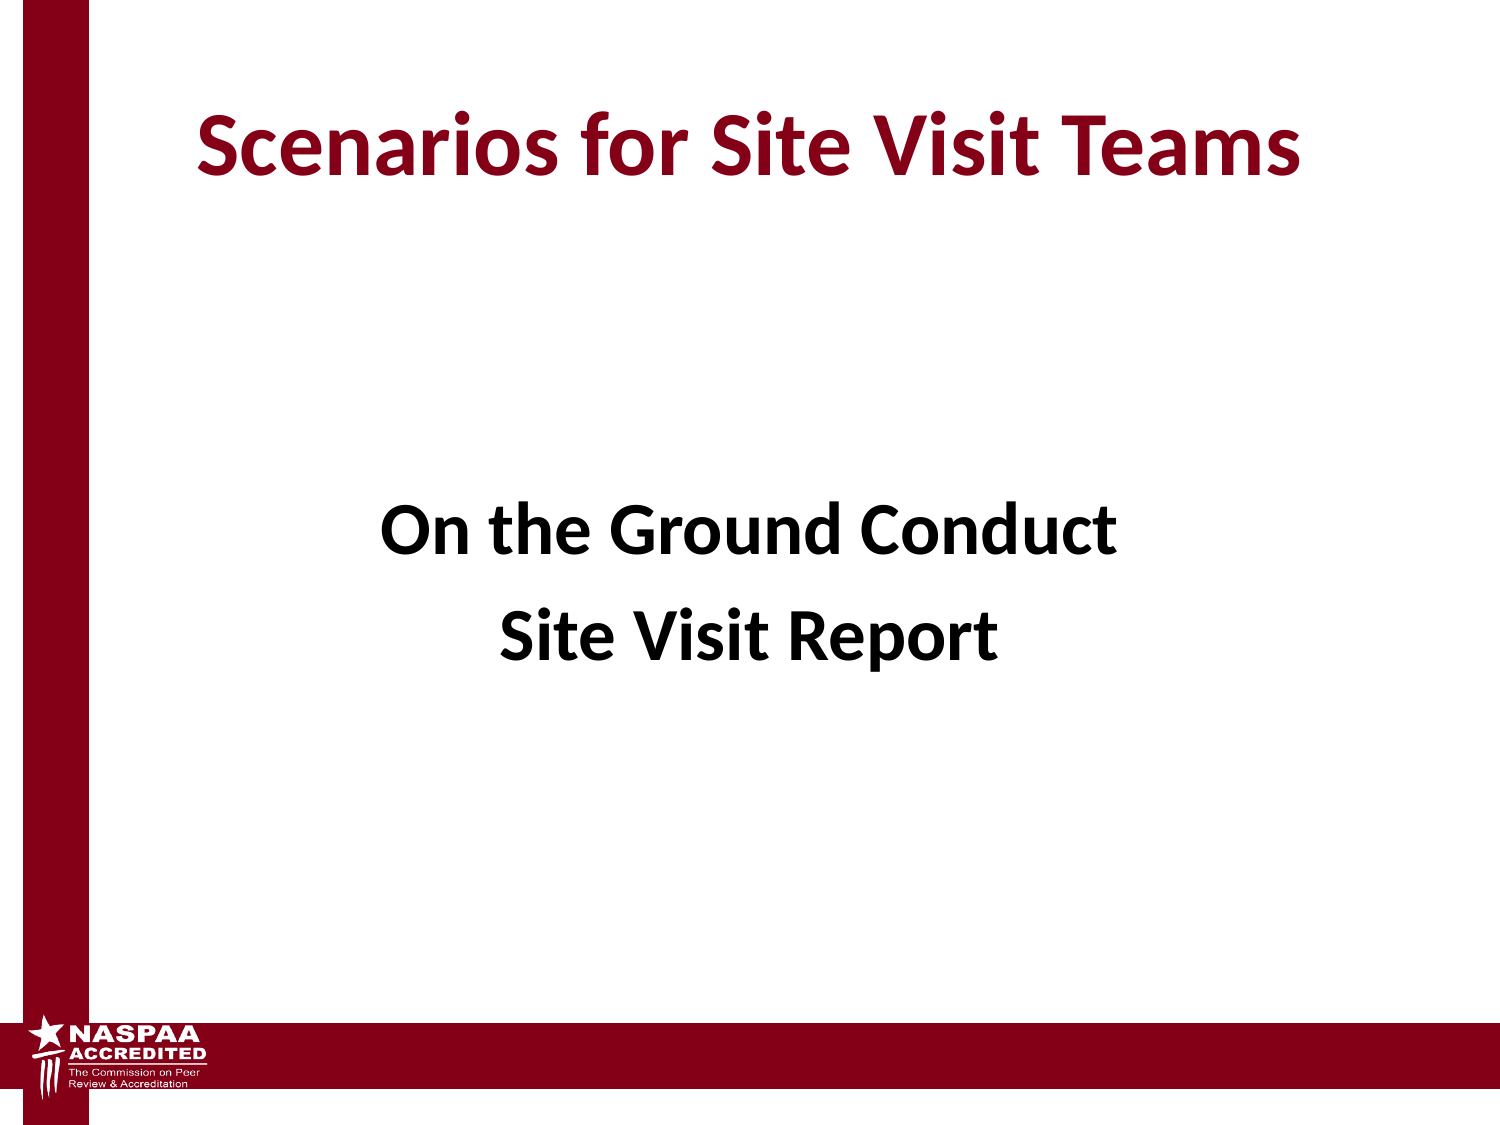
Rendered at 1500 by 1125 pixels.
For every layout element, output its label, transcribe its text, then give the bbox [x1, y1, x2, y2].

list On the Ground Conduct Site Visit Report [99, 262, 1400, 938]
picture [20, 1003, 215, 1110]
title Scenarios for Site Visit Teams [75, 45, 1425, 233]
